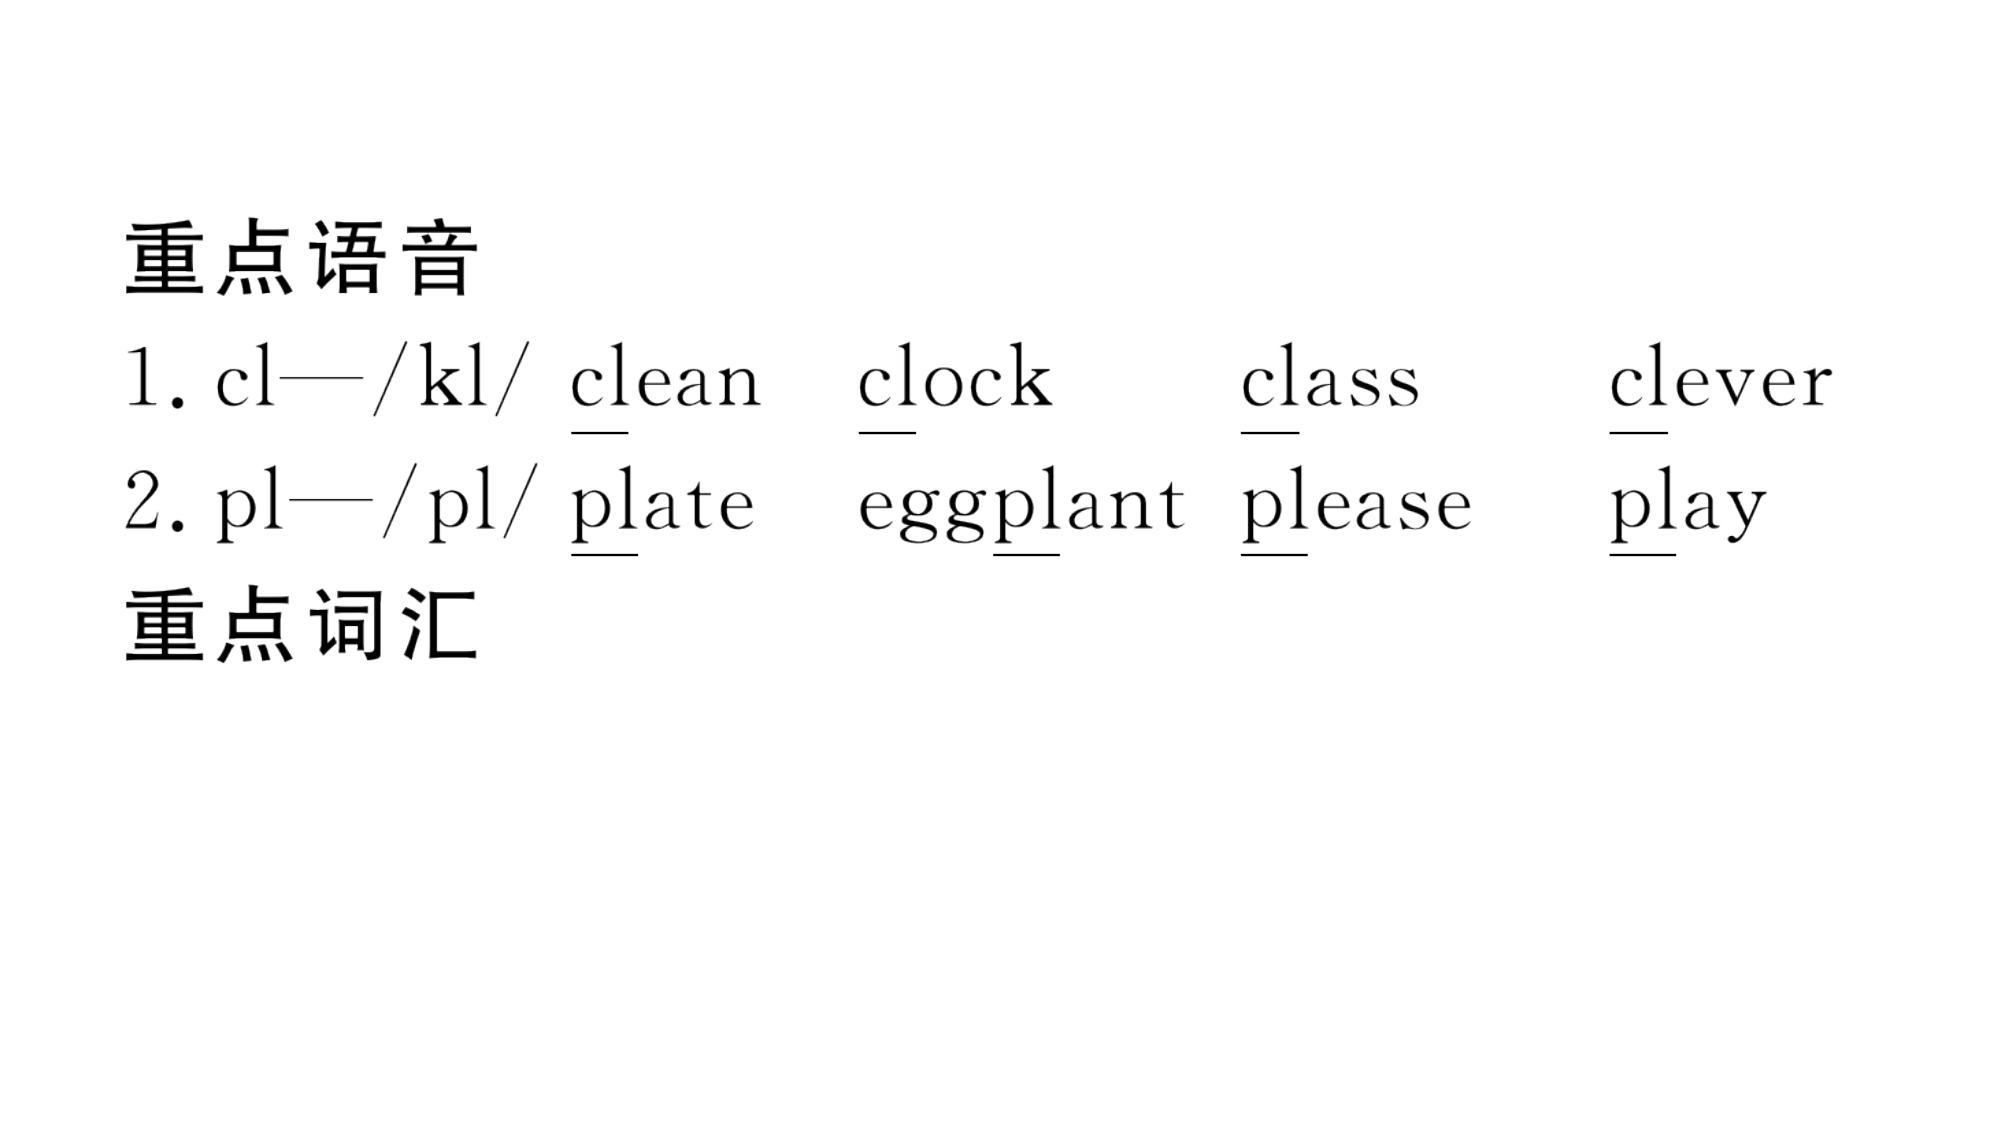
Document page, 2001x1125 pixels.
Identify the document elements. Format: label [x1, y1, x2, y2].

picture [118, 177, 2000, 684]
